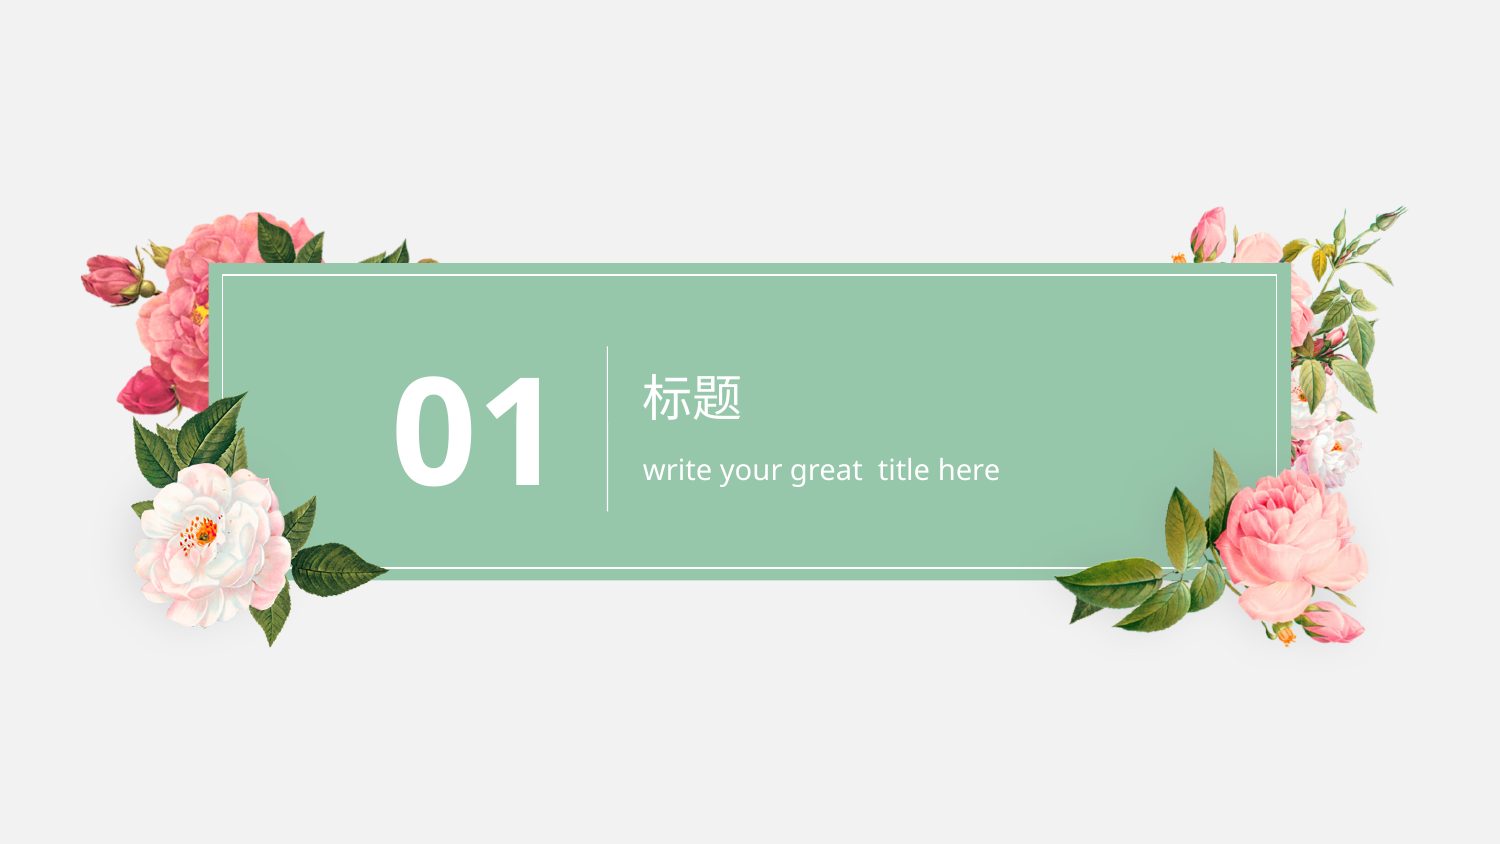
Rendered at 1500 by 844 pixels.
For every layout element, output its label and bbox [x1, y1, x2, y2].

picture [1039, 101, 1479, 762]
picture [77, 156, 635, 648]
text_box [208, 262, 1292, 581]
